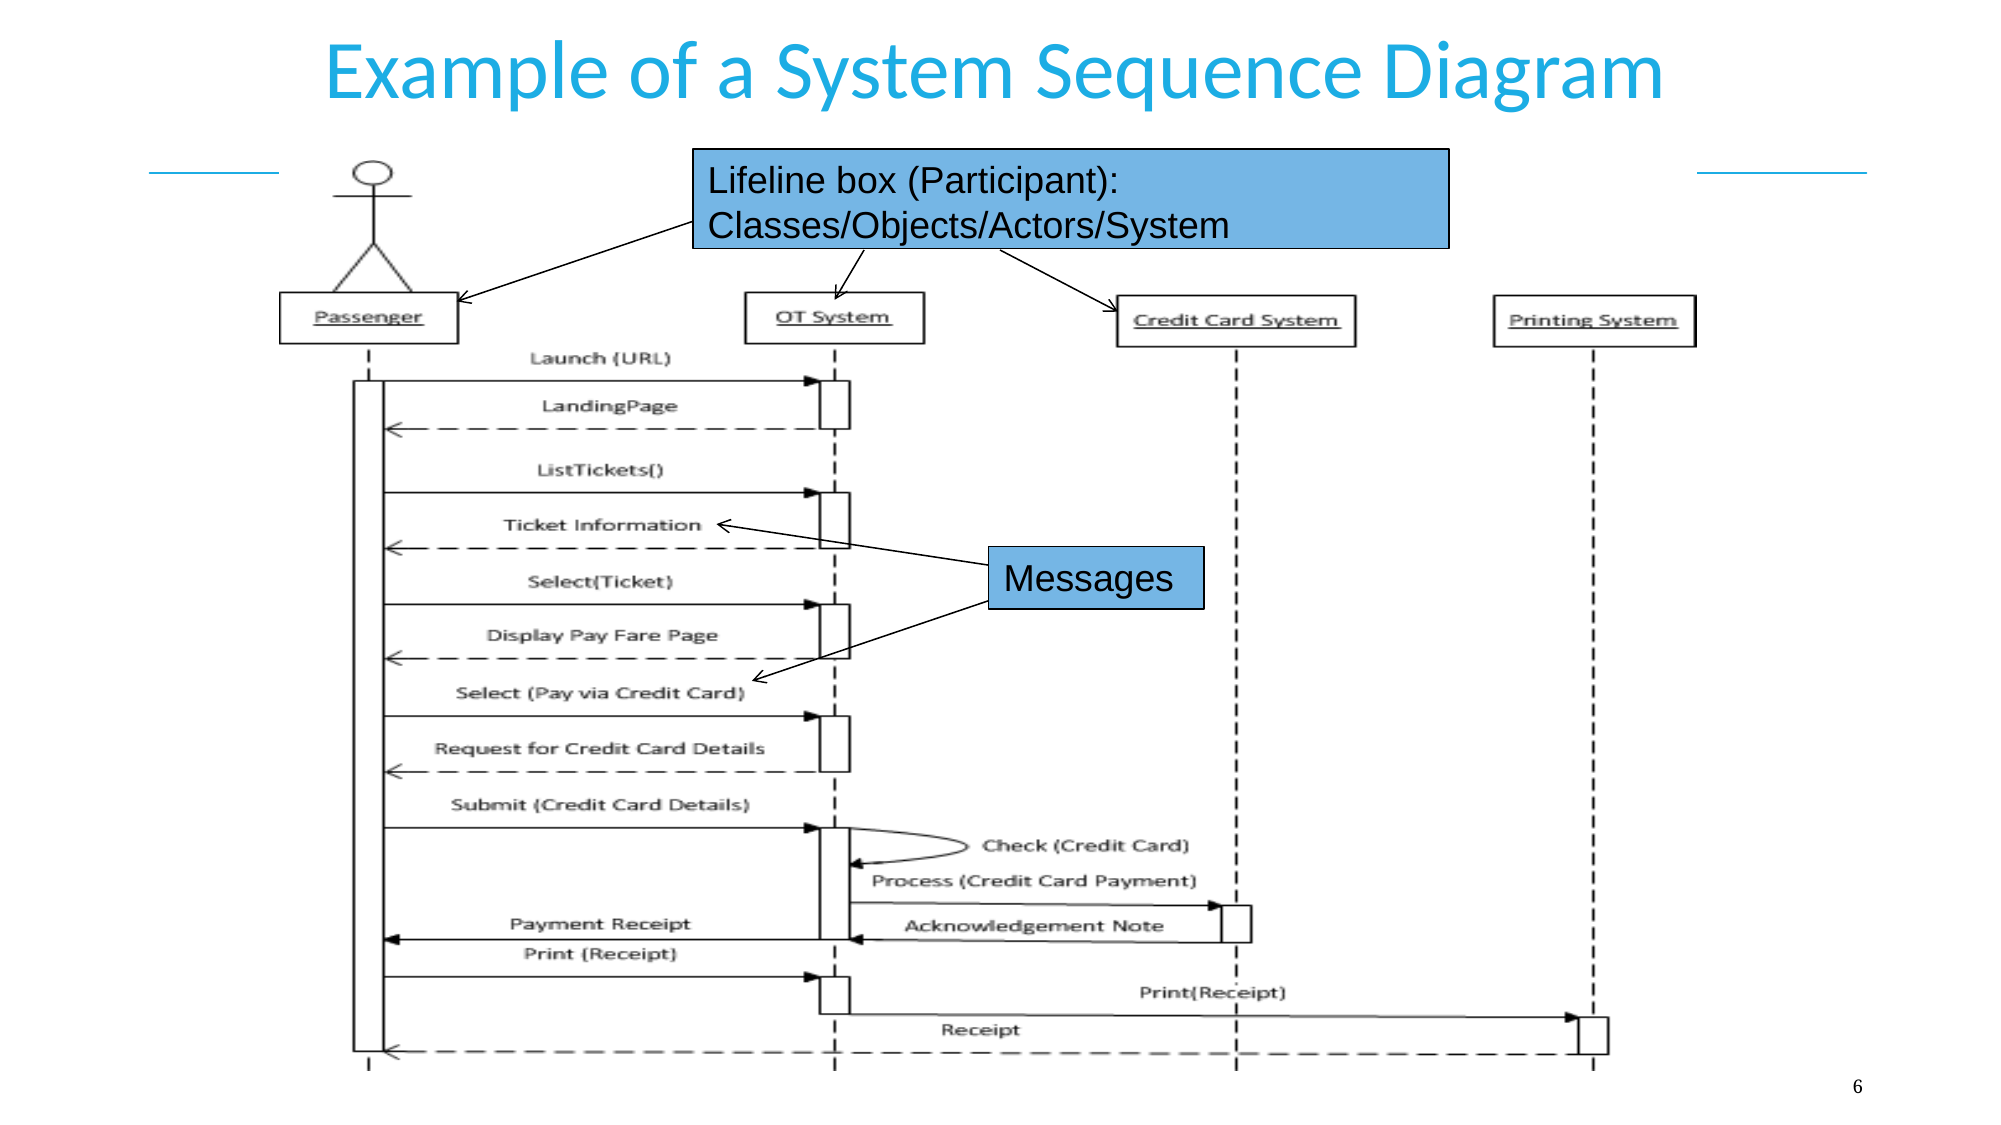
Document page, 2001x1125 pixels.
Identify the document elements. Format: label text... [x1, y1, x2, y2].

picture [278, 160, 1698, 1071]
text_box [751, 600, 989, 682]
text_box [999, 249, 1119, 313]
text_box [456, 220, 694, 302]
slide_number 6 [1740, 1057, 1879, 1118]
text_box Lifeline box (Participant): Classes/Objects/Actors/System [692, 149, 1449, 159]
title Example of a System Sequence Diagram [309, 7, 1768, 159]
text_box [834, 249, 865, 301]
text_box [715, 523, 989, 566]
